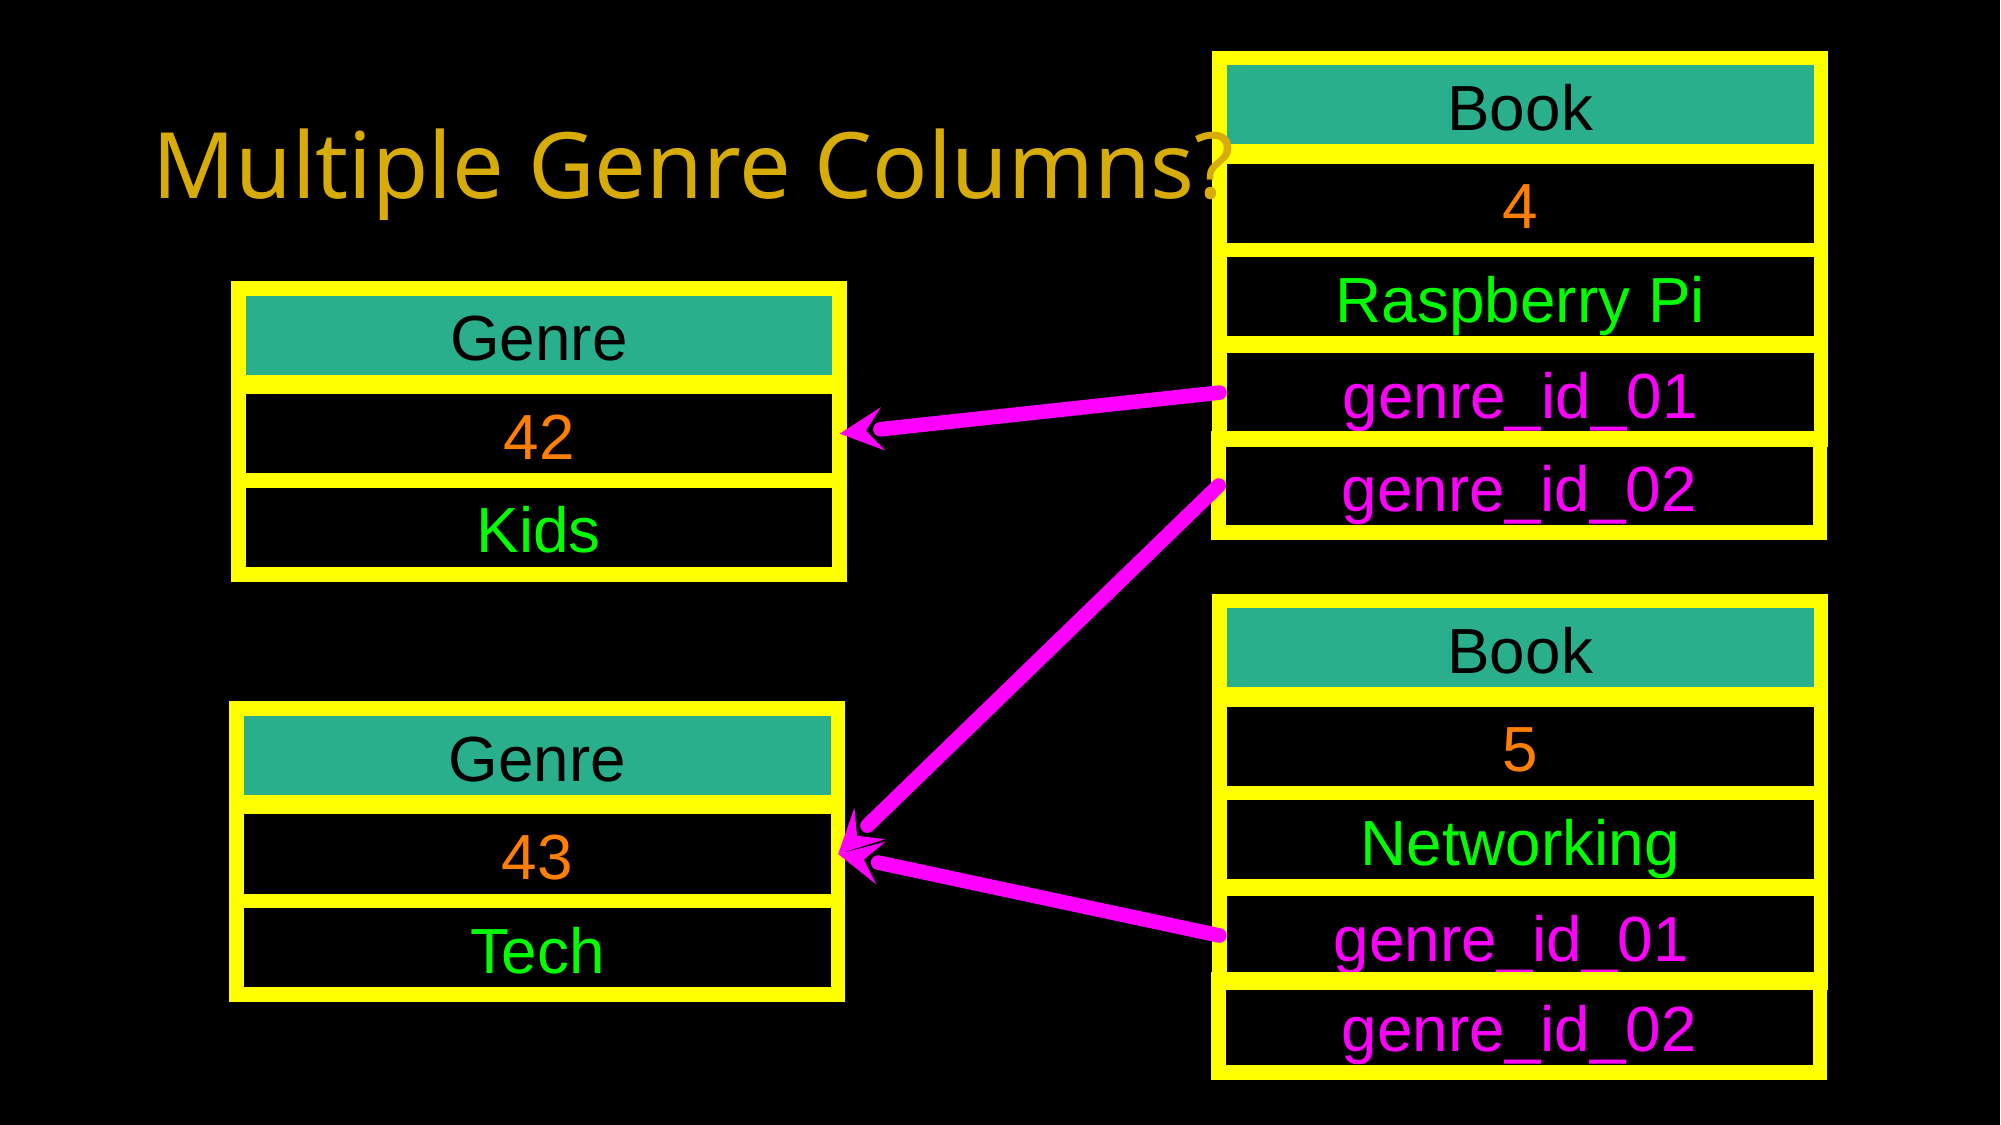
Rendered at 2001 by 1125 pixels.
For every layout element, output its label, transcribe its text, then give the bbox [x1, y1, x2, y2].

text_box 42 [238, 386, 840, 480]
text_box 43 [236, 807, 838, 900]
text_box Kids [238, 480, 840, 575]
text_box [838, 853, 1220, 936]
text_box Genre [236, 708, 838, 803]
title Multiple Genre Columns? [137, 59, 1863, 278]
text_box Genre [238, 288, 840, 383]
text_box genre_id_01 [1219, 345, 1821, 438]
text_box Raspberry Pi [1219, 278, 1821, 344]
text_box Tech [236, 900, 839, 995]
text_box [838, 485, 1219, 854]
text_box genre_id_02 [1218, 978, 1821, 1073]
text_box genre_id_02 [1218, 438, 1821, 533]
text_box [1219, 600, 1821, 983]
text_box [839, 392, 1220, 434]
